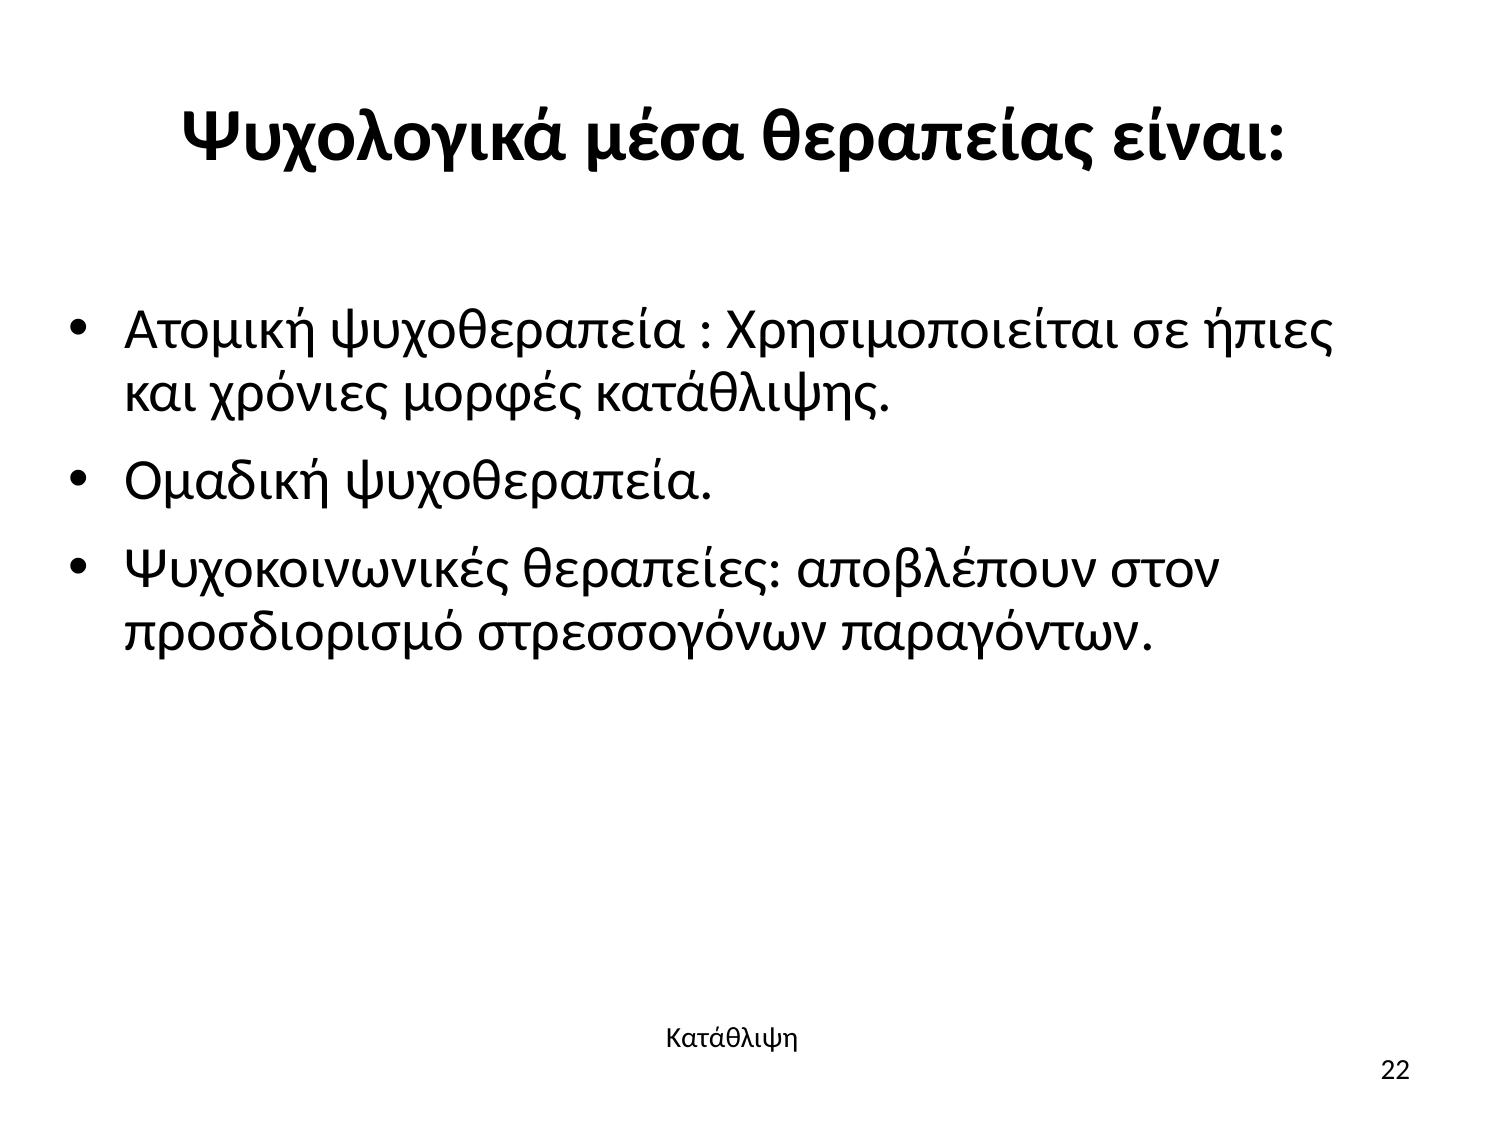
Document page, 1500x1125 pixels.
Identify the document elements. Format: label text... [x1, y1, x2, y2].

list Ατομική ψυχοθεραπεία : Χρησιμοποιείται σε ήπιες και χρόνιες μορφές κατάθλιψης. Ομαδική ψυχοθεραπεία. Ψυχοκοινωνικές θεραπείες: αποβλέπουν στον προσδιορισμό στρεσσογόνων παραγόντων. [53, 290, 1421, 677]
text_box 22 [1074, 1042, 1425, 1103]
text_box Κατάθλιψη [53, 1011, 1412, 1094]
title Ψυχολογικά μέσα θεραπείας είναι: [0, 78, 1500, 233]
